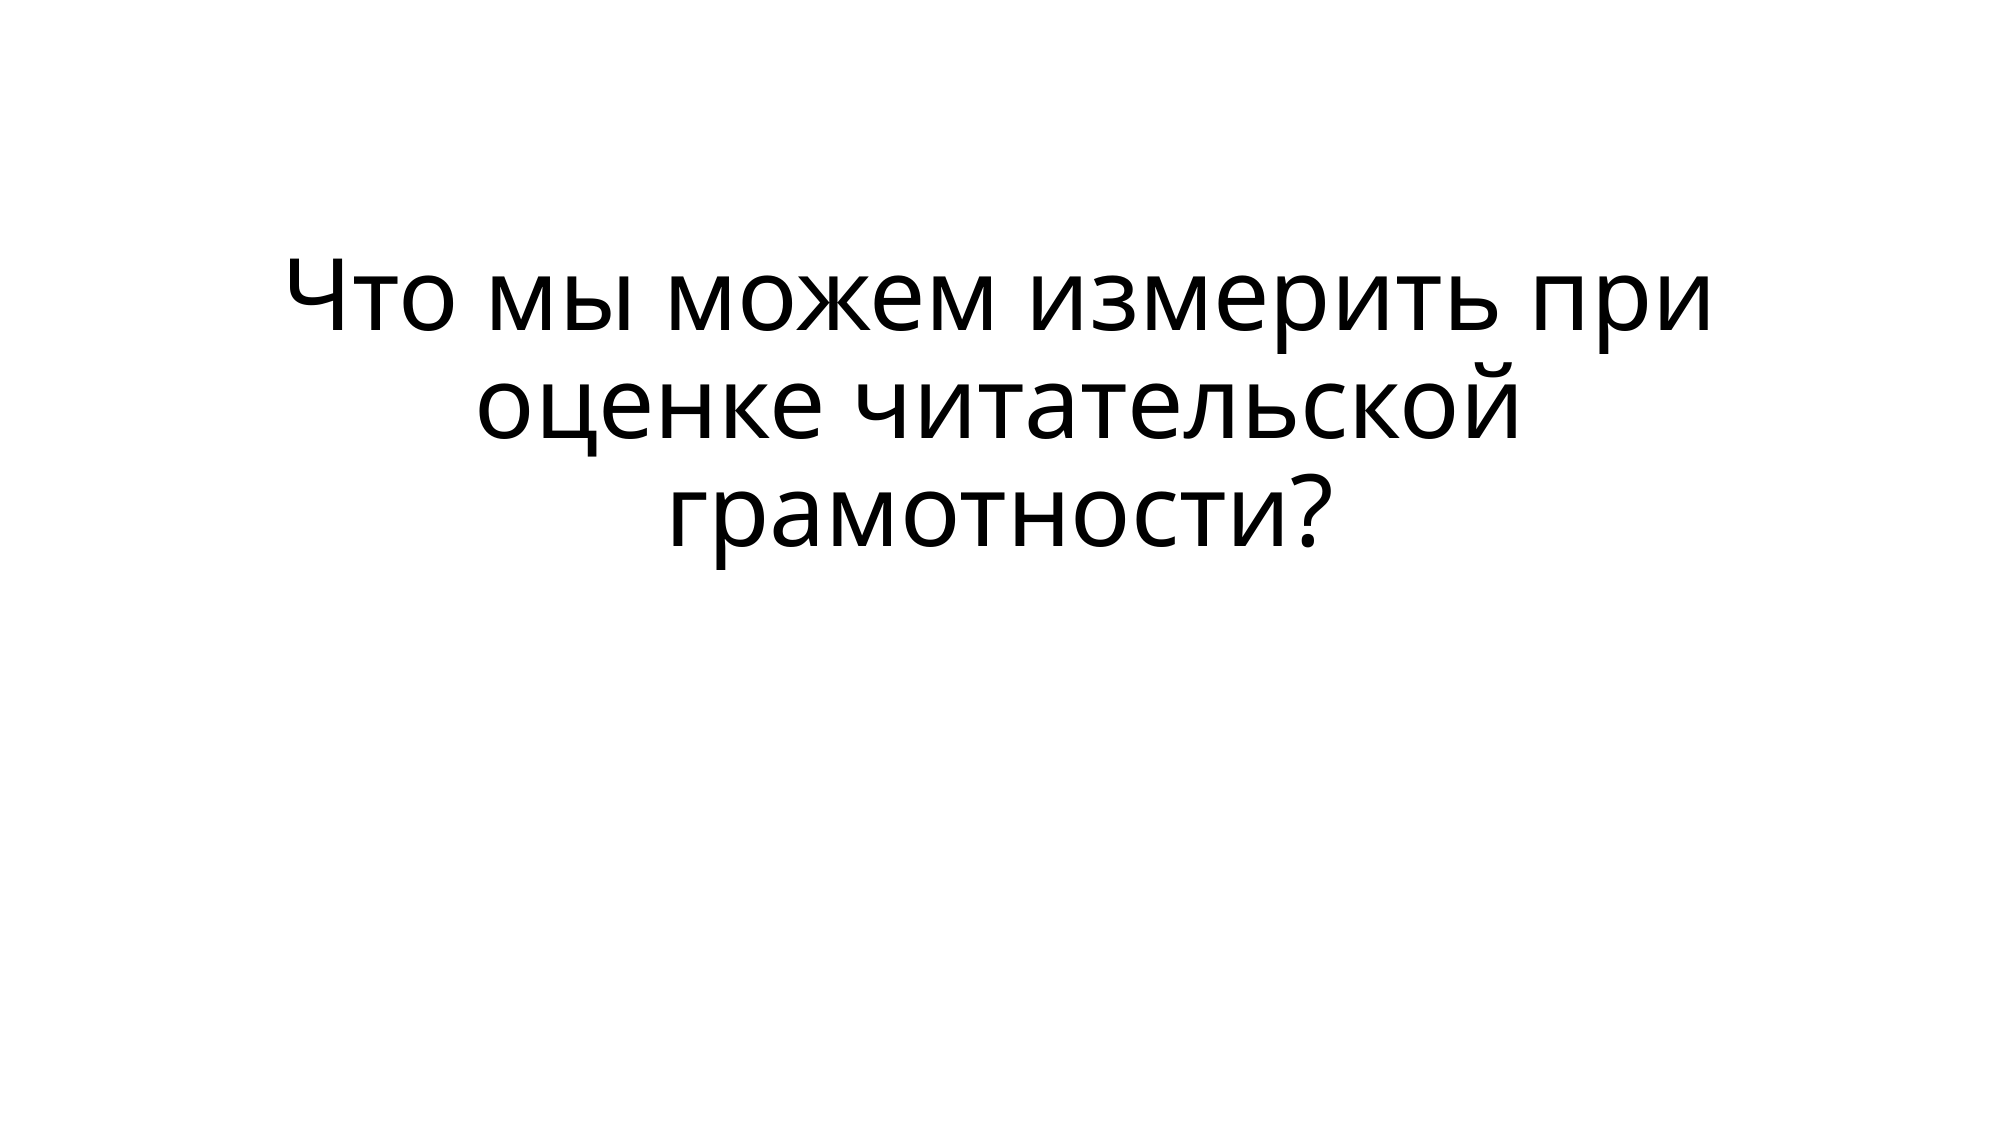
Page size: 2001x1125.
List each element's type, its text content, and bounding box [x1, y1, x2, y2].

title Что мы можем измерить при оценке читательской грамотности? [249, 184, 1750, 576]
